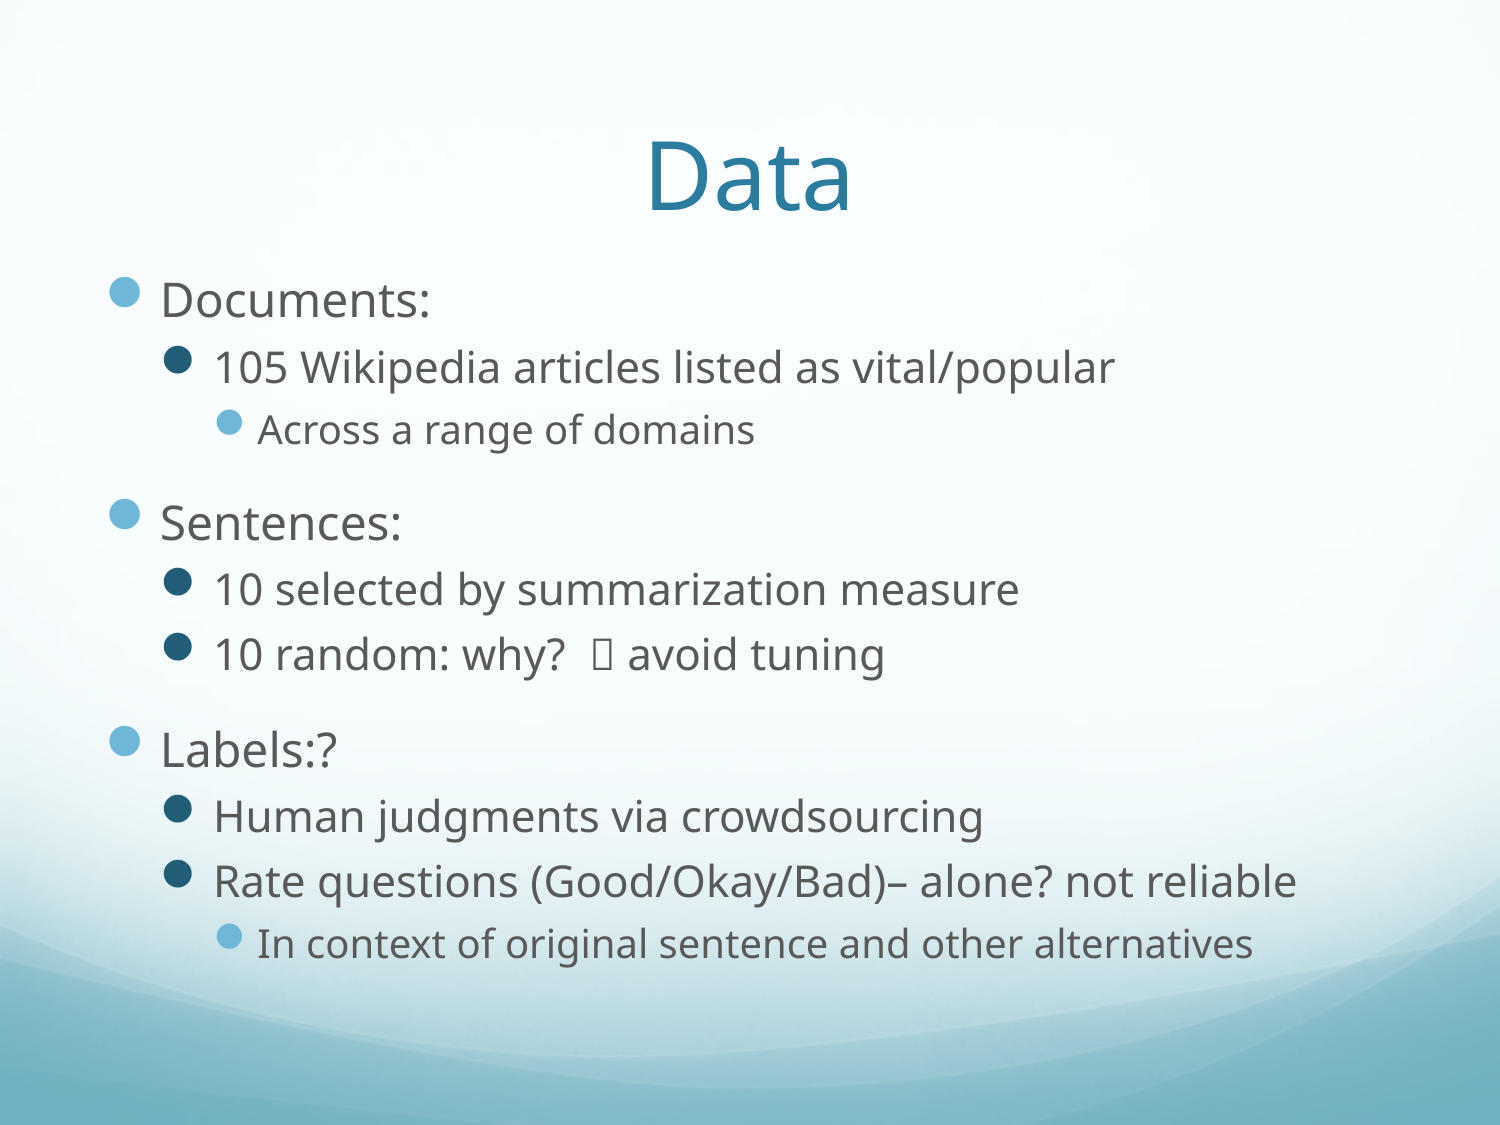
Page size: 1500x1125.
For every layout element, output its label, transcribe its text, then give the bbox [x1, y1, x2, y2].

title Data [90, 17, 1410, 237]
list Documents: 105 Wikipedia articles listed as vital/popular Across a range of domains Sentences: 10 selected by summarization measure 10 random: why?  avoid tuning Labels:? Human judgments via crowdsourcing Rate questions (Good/Okay/Bad)– alone? not reliable In context of original sentence and other alternatives [90, 262, 1410, 975]
